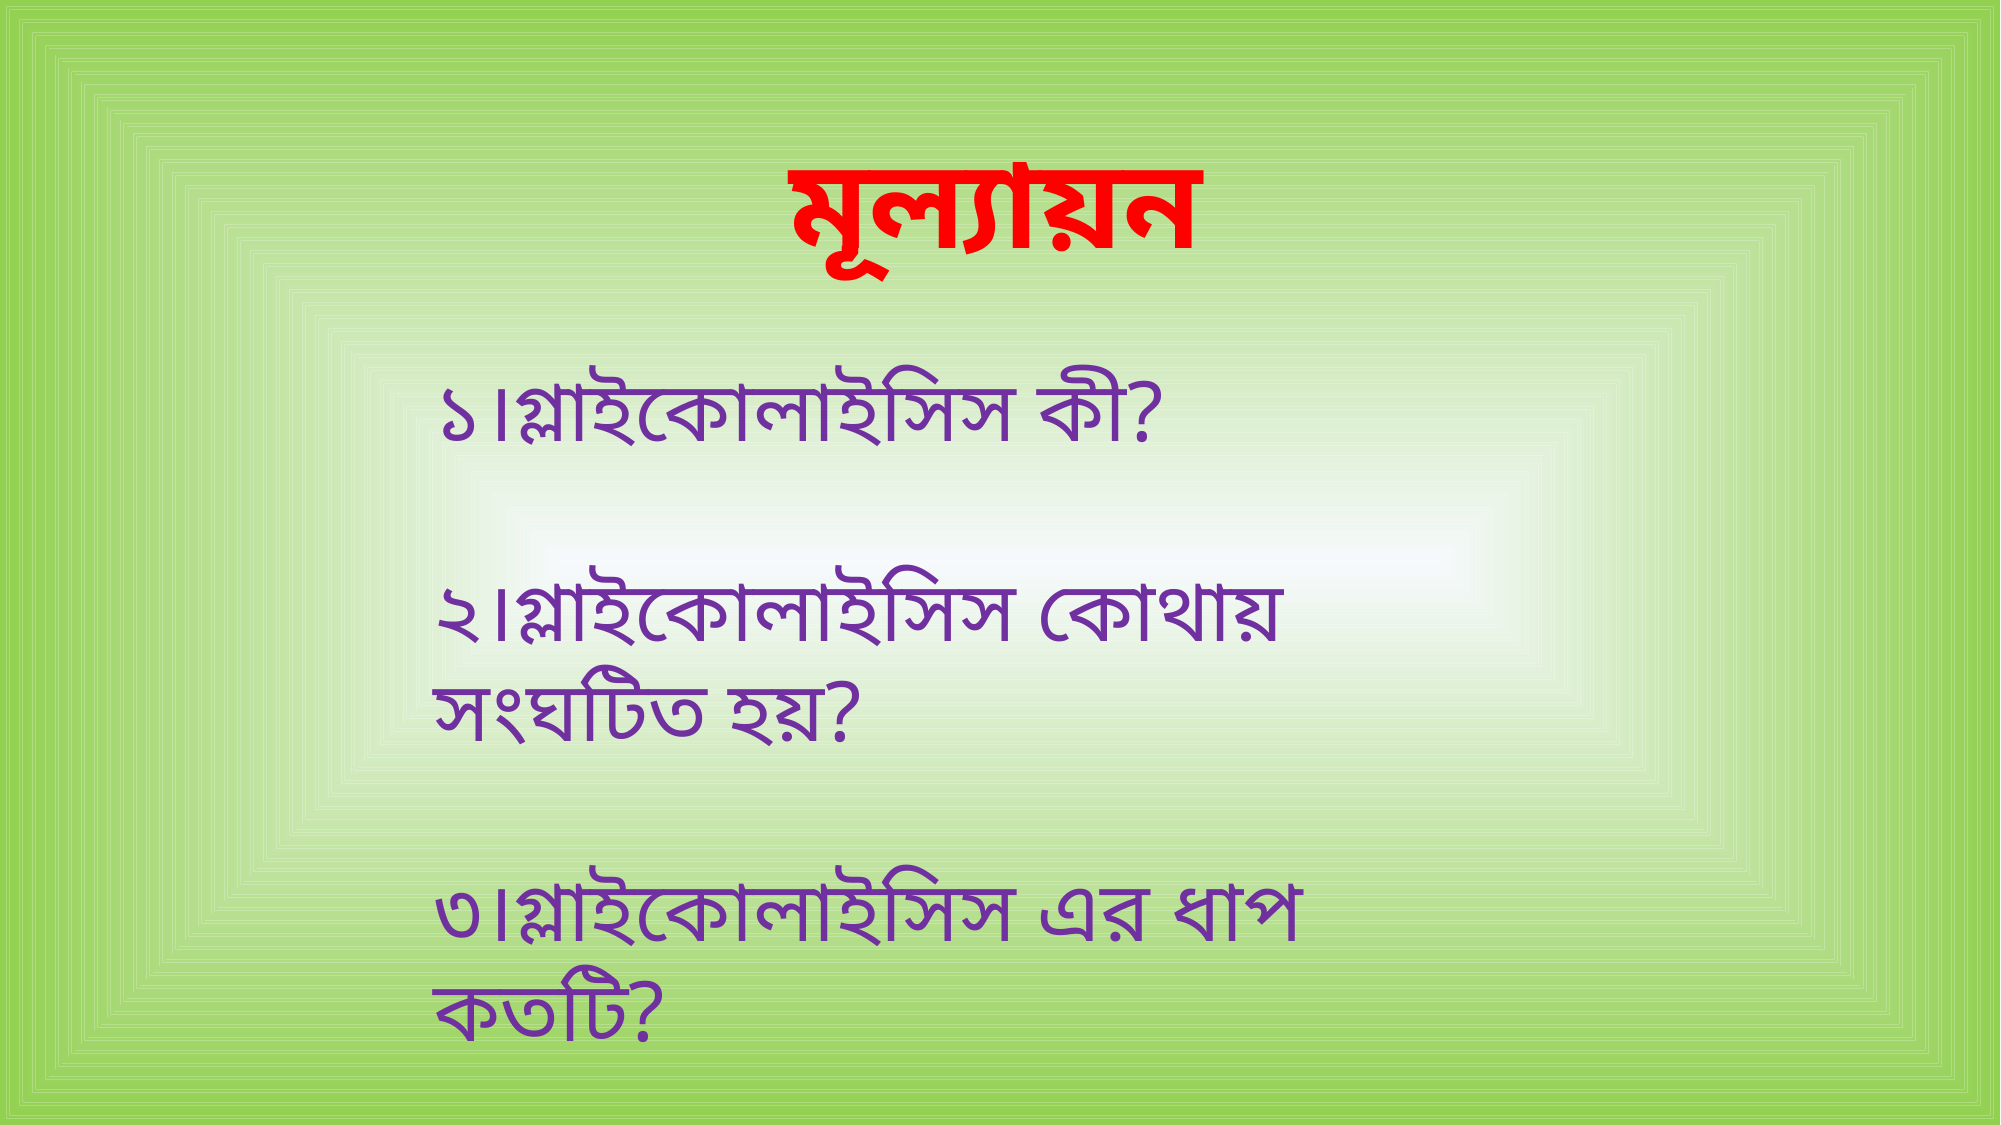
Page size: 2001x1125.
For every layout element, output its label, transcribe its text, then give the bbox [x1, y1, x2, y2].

text_box ১।গ্লাইকোলাইসিস কী? ২।গ্লাইকোলাইসিস কোথায় সংঘটিত হয়? ৩।গ্লাইকোলাইসিস এর ধাপ কতটি? [418, 350, 1512, 1125]
text_box মূল্যায়ন [421, 116, 1572, 282]
